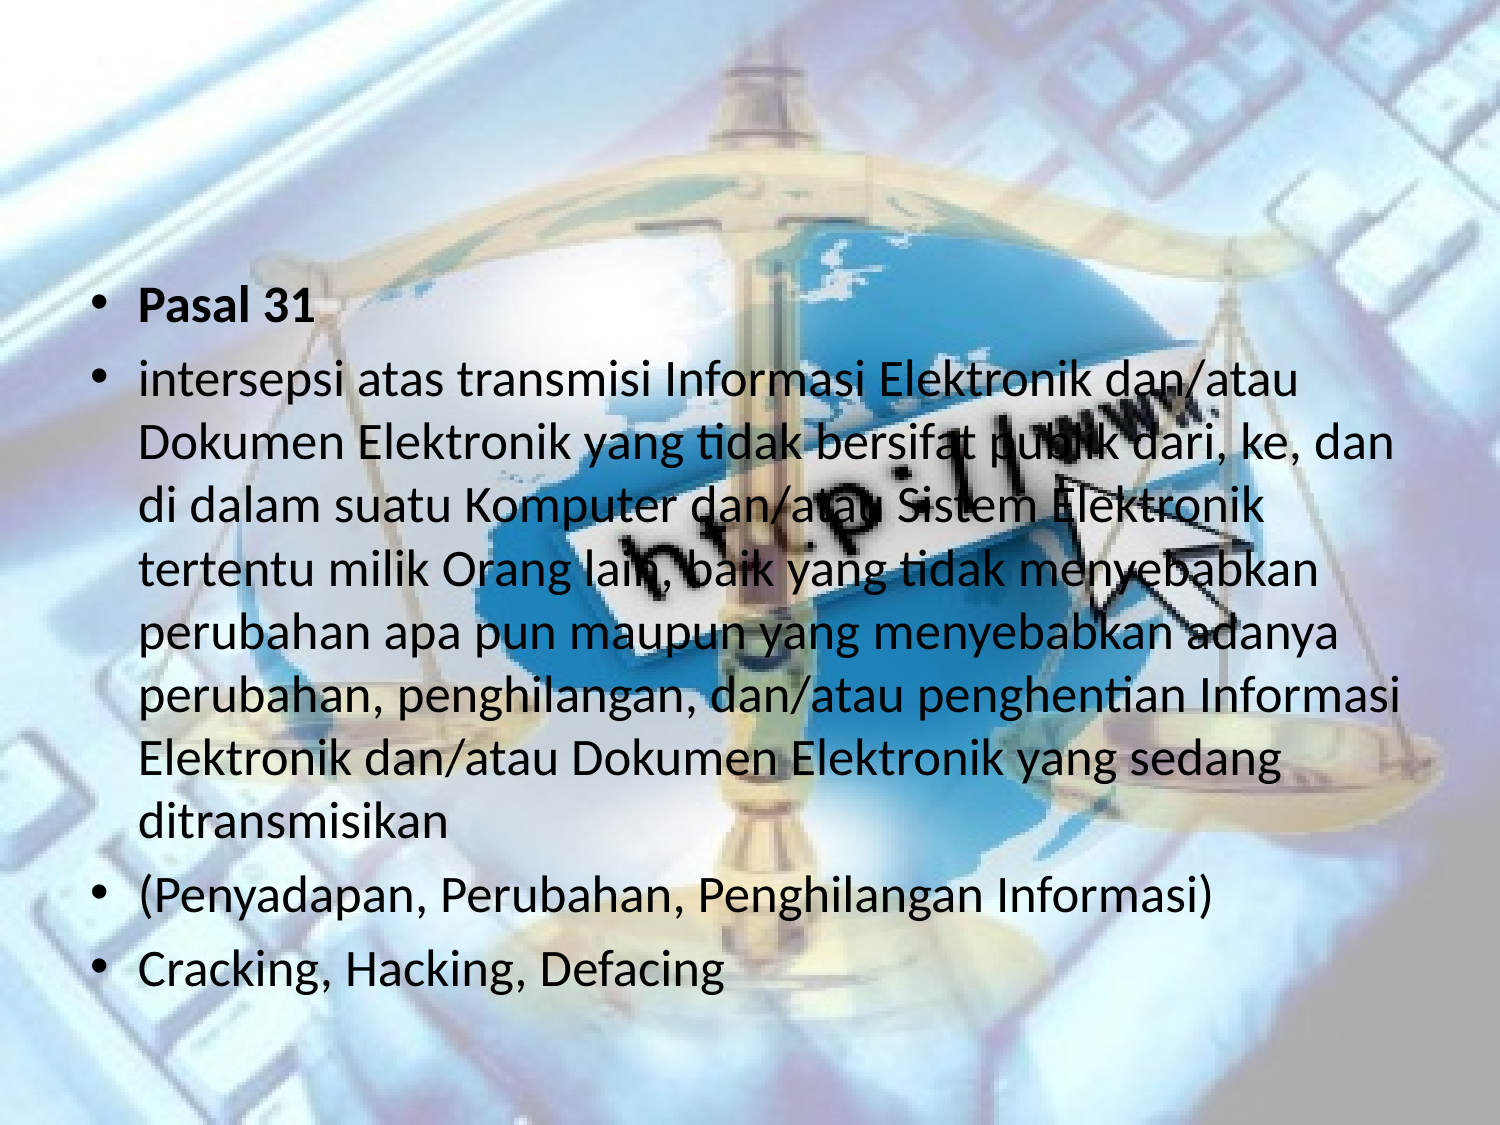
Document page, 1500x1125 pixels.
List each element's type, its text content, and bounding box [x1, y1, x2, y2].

picture [0, 0, 1500, 1125]
list Pasal 31 intersepsi atas transmisi Informasi Elektronik dan/atau Dokumen Elektronik yang tidak bersifat publik dari, ke, dan di dalam suatu Komputer dan/atau Sistem Elektronik tertentu milik Orang lain, baik yang tidak menyebabkan perubahan apa pun maupun yang menyebabkan adanya perubahan, penghilangan, dan/atau penghentian Informasi Elektronik dan/atau Dokumen Elektronik yang sedang ditransmisikan (Penyadapan, Perubahan, Penghilangan Informasi) Cracking, Hacking, Defacing [75, 262, 1425, 1005]
